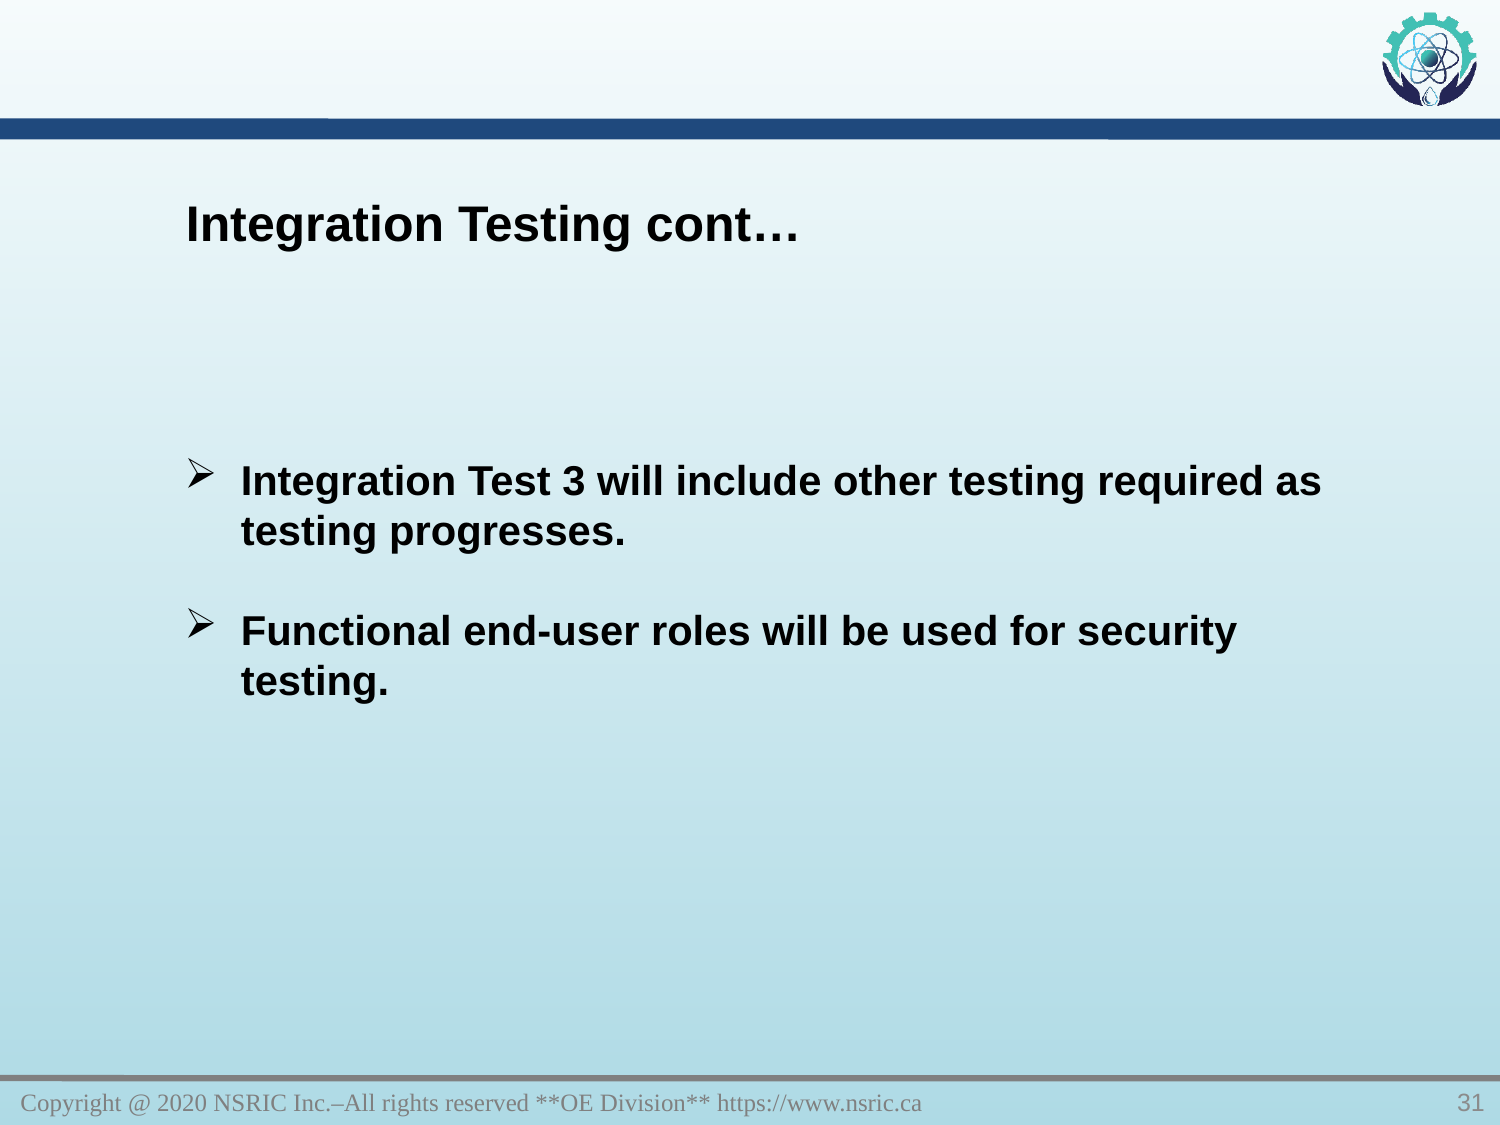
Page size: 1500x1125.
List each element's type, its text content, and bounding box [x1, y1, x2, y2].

footer Copyright @ 2020 NSRIC Inc.–All rights reserved **OE Division** https://www.nsric.ca [5, 1078, 1247, 1125]
text_box Integration Testing cont… [171, 184, 927, 260]
slide_number 31 [1289, 1078, 1500, 1125]
text_box Integration Test 3 will include other testing required as testing progresses. Functional end-user roles will be used for security testing. [169, 395, 1341, 761]
picture [1380, 12, 1477, 107]
